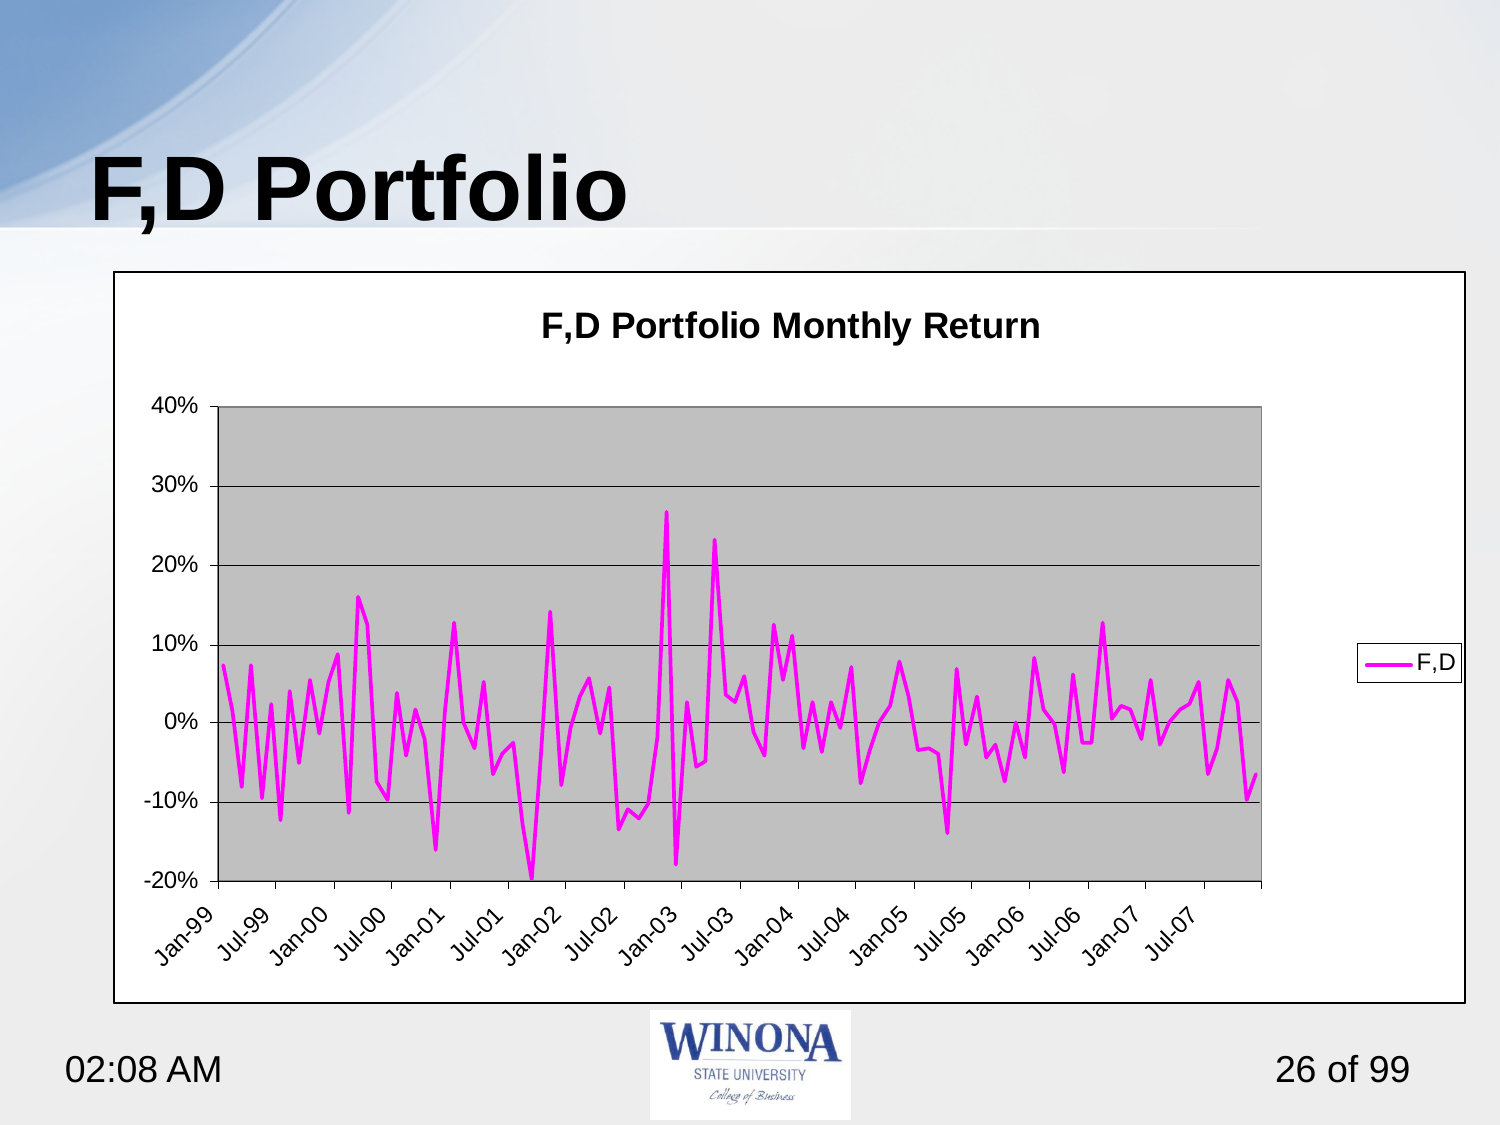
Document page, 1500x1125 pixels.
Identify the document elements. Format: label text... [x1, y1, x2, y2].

picture [0, 5, 1500, 1125]
title F,D Portfolio [75, 58, 1425, 247]
